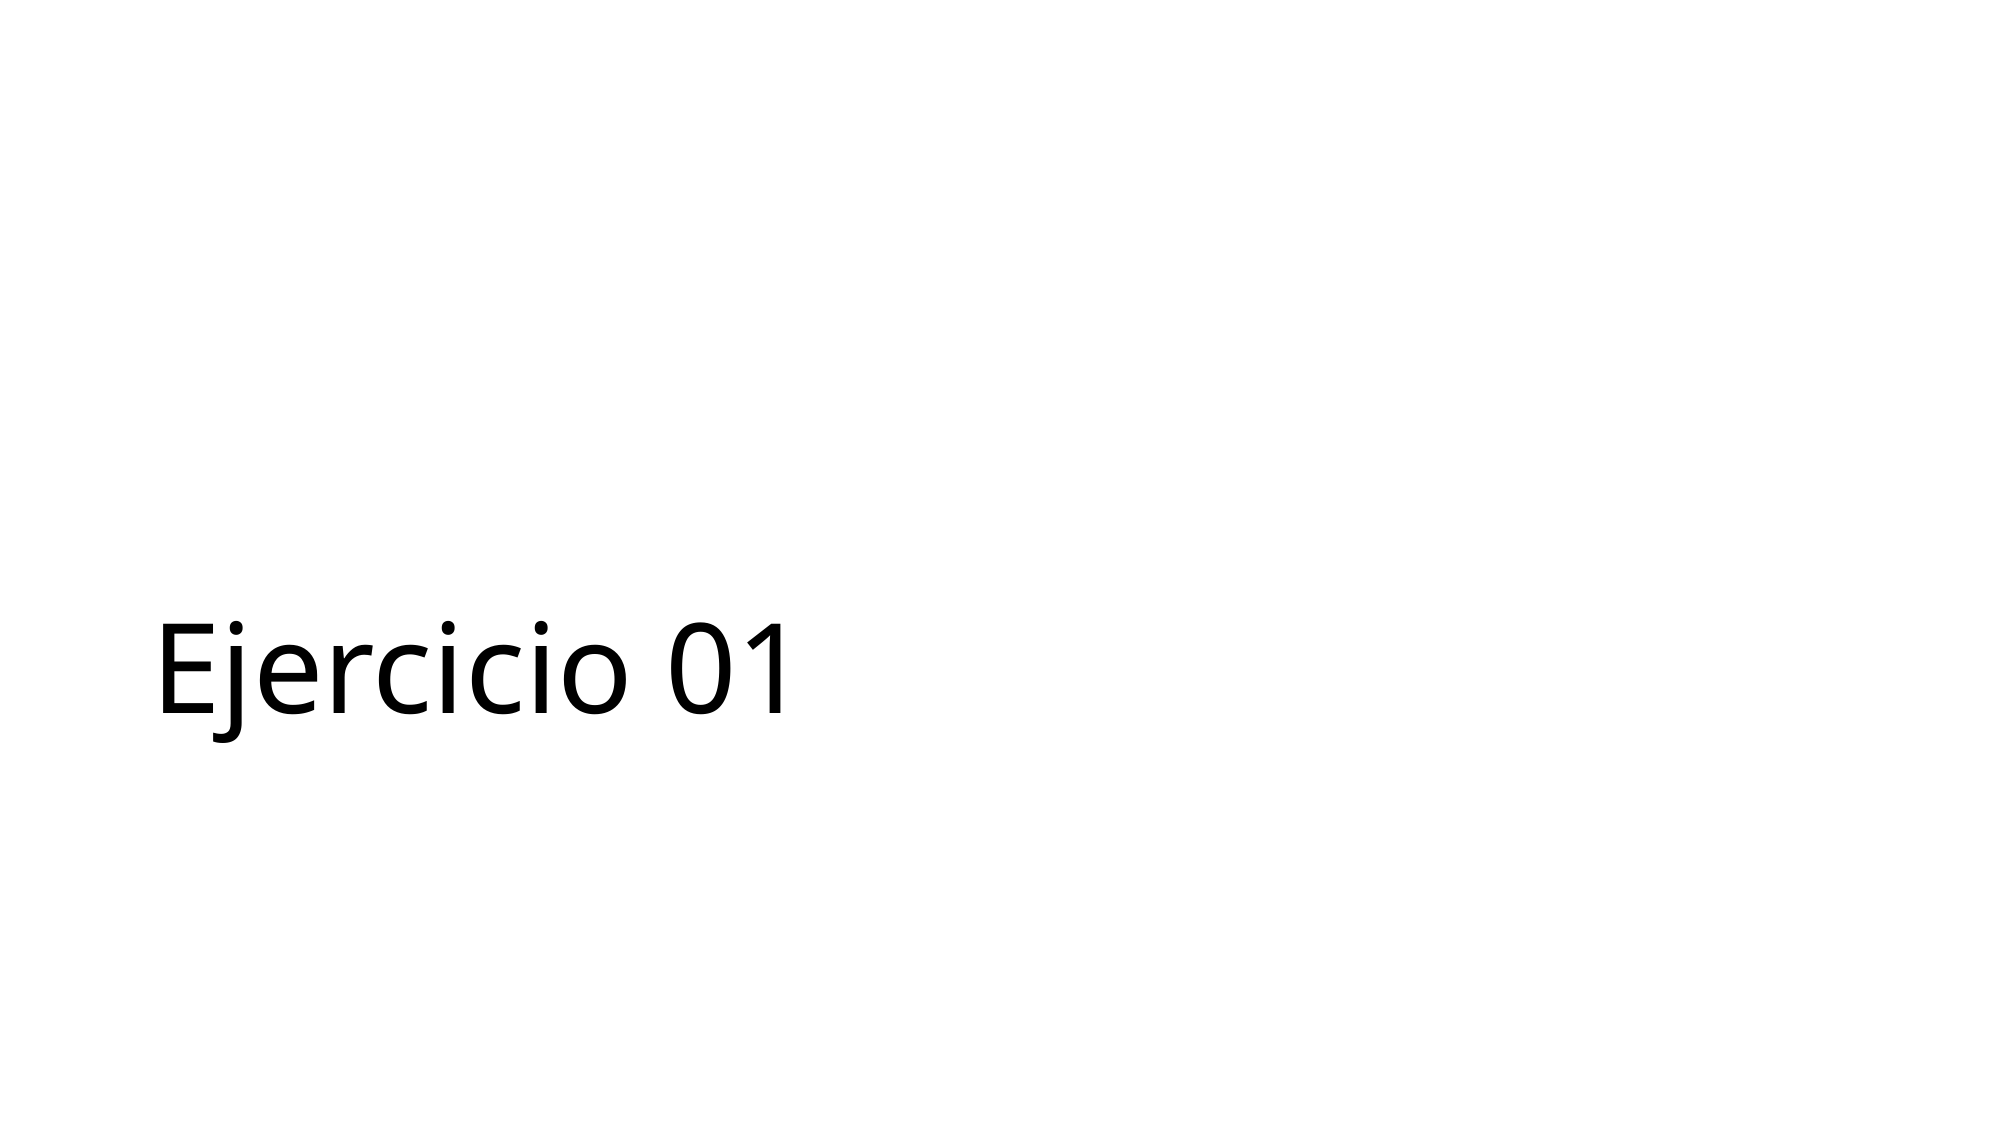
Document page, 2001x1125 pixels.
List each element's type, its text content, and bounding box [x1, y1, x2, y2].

title Ejercicio 01 [136, 280, 1862, 749]
